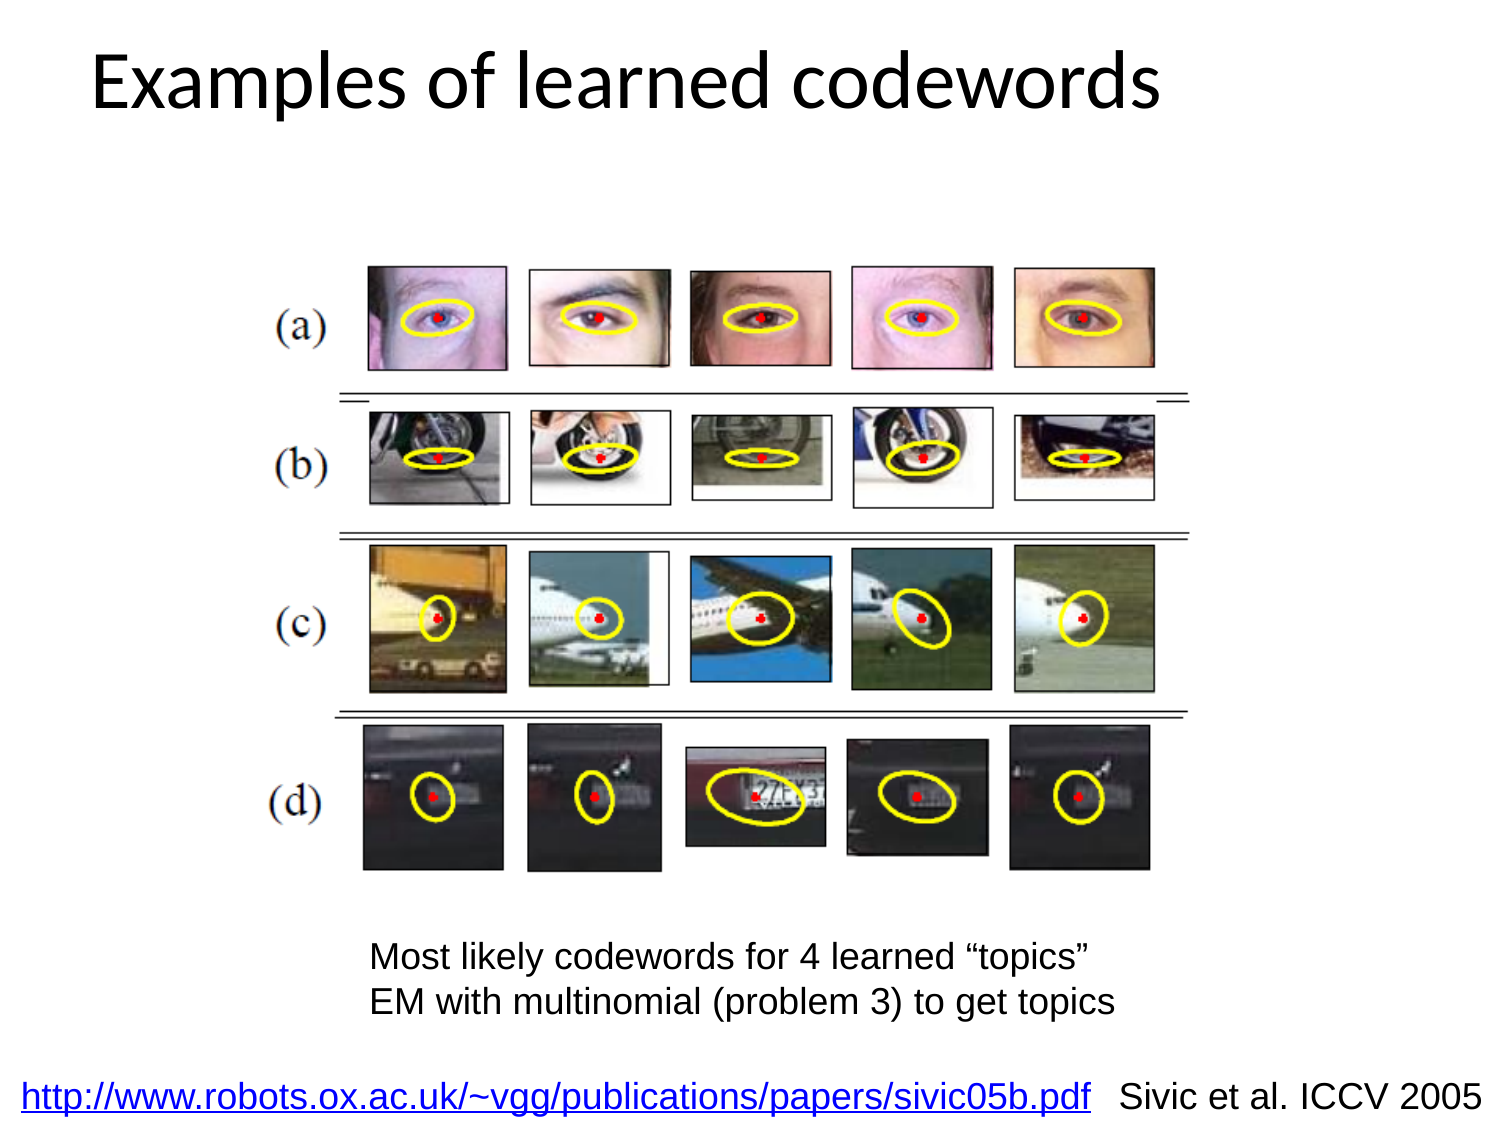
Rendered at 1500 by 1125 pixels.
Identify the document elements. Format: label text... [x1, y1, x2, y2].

text_box http://www.robots.ox.ac.uk/~vgg/publications/papers/sivic05b.pdf [6, 1064, 1107, 1125]
picture [249, 224, 1221, 902]
text_box Sivic et al. ICCV 2005 [1107, 1064, 1498, 1125]
title Examples of learned codewords [74, 0, 1426, 151]
text_box Most likely codewords for 4 learned “topics” EM with multinomial (problem 3) to get topics [354, 924, 1132, 1030]
